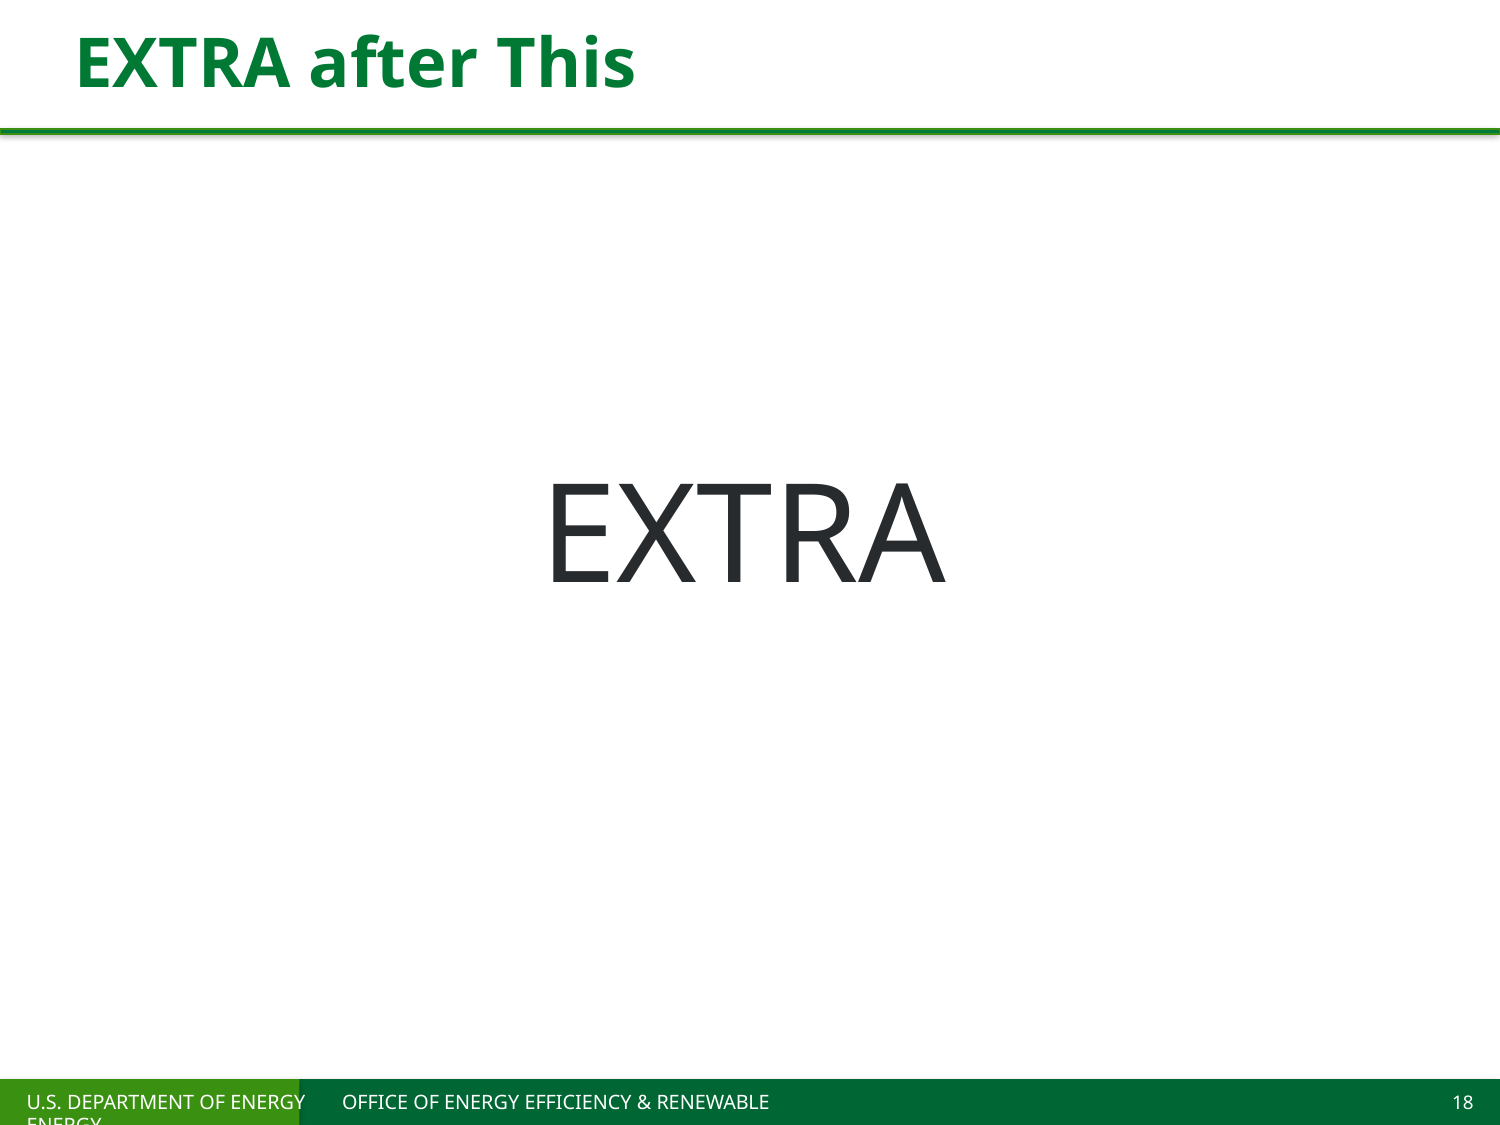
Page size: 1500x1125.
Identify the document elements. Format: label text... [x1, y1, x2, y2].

list EXTRA [525, 437, 1500, 577]
title EXTRA after This [59, 0, 1491, 128]
